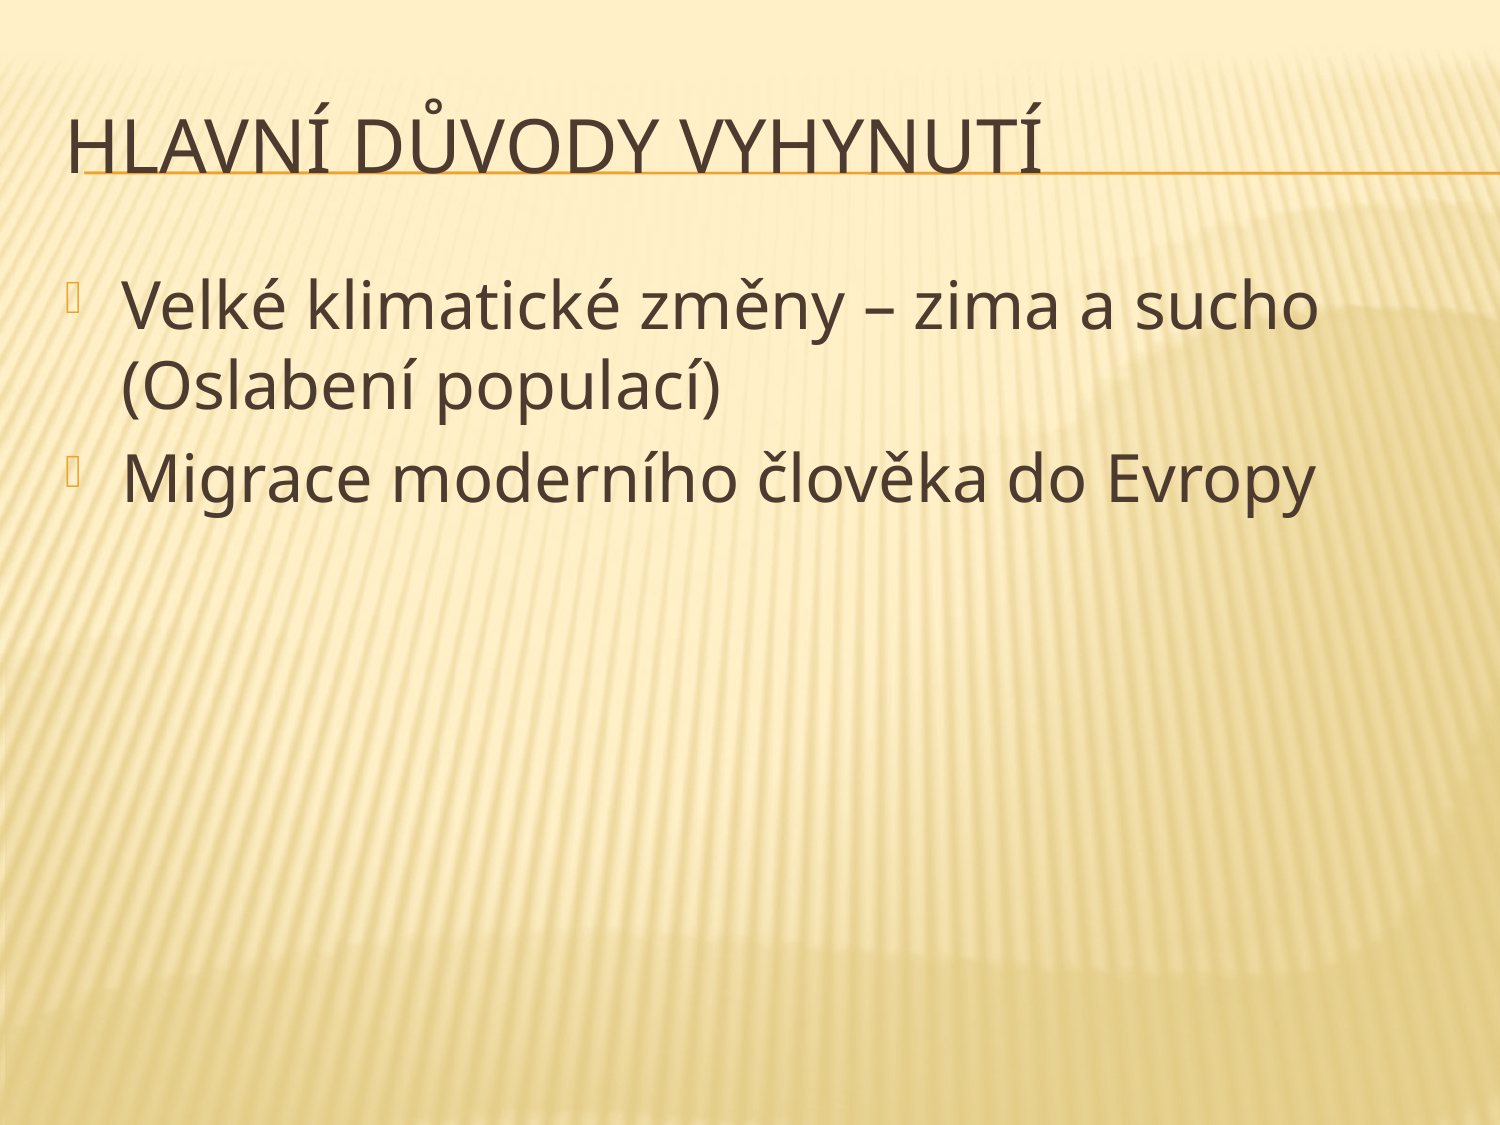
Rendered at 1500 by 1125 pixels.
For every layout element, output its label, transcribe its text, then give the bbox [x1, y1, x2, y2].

title Hlavní DŮVODY VYHYNUTÍ [50, 75, 1475, 213]
list Velké klimatické změny – zima a sucho (Oslabení populací) Migrace moderního člověka do Evropy [50, 254, 1475, 998]
